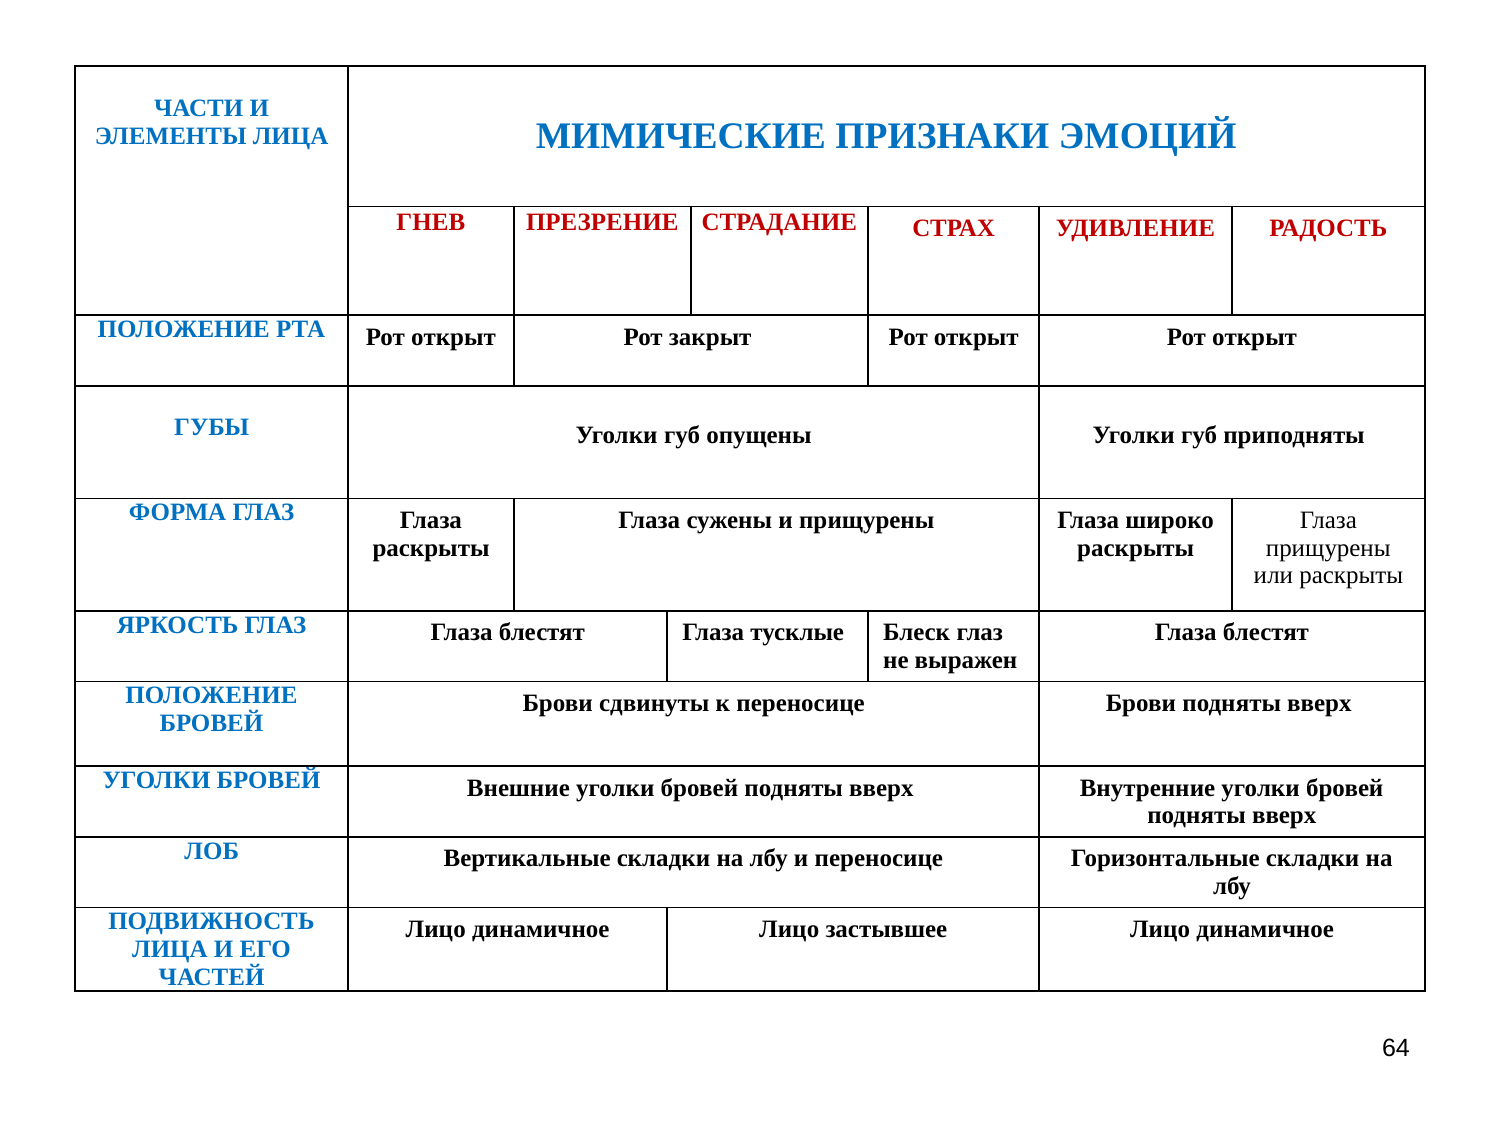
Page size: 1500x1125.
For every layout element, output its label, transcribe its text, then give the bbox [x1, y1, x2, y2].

table_cell Глаза блестят [349, 612, 666, 681]
table_cell ПОЛОЖЕНИЕ БРОВЕЙ [76, 682, 347, 765]
table_header МИМИЧЕСКИЕ ПРИЗНАКИ ЭМОЦИЙ [349, 67, 1424, 206]
table_cell Рот открыт [1040, 316, 1424, 385]
table_cell Глаза раскрыты [349, 499, 513, 610]
table_cell Брови сдвинуты к переносице [349, 682, 1038, 765]
table_cell ЛОБ [76, 838, 347, 907]
table_cell ПОДВИЖНОСТЬ ЛИЦА И ЕГО ЧАСТЕЙ [76, 908, 347, 990]
table_cell ЯРКОСТЬ ГЛАЗ [76, 612, 347, 681]
table_cell Внутренние уголки бровей подняты вверх [1040, 767, 1424, 836]
table_cell ПРЕЗРЕНИЕ [515, 207, 690, 314]
table_cell ПОЛОЖЕНИЕ РТА [76, 316, 347, 385]
table_cell Рот открыт [869, 316, 1038, 385]
slide_number 64 [1074, 1024, 1425, 1103]
table_cell Лицо динамичное [1040, 908, 1424, 990]
table_cell Лицо динамичное [349, 908, 666, 990]
table_cell УДИВЛЕНИЕ [1040, 207, 1231, 314]
table_cell Лицо застывшее [668, 908, 1038, 990]
table_cell ГУБЫ [76, 387, 347, 498]
table_cell Рот закрыт [515, 316, 867, 385]
table_cell Горизонтальные складки на лбу [1040, 838, 1424, 907]
table_header ЧАСТИ И ЭЛЕМЕНТЫ ЛИЦА [76, 67, 347, 314]
table_cell Уголки губ опущены [349, 387, 1038, 498]
table_cell Блеск глаз не выражен [869, 612, 1038, 681]
table_cell РАДОСТЬ [1233, 207, 1424, 314]
table_cell СТРАДАНИЕ [692, 207, 867, 314]
table_cell Глаза прищурены или раскрыты [1233, 499, 1424, 610]
table_cell СТРАХ [869, 207, 1038, 314]
table_cell ГНЕВ [349, 207, 513, 314]
table_cell Брови подняты вверх [1040, 682, 1424, 765]
table_cell Глаза тусклые [668, 612, 867, 681]
table_cell Рот открыт [349, 316, 513, 385]
table_cell Глаза сужены и прищурены [515, 499, 1038, 610]
table_cell Глаза блестят [1040, 612, 1424, 681]
table_cell УГОЛКИ БРОВЕЙ [76, 767, 347, 836]
table_cell Глаза широко раскрыты [1040, 499, 1231, 610]
table_cell Внешние уголки бровей подняты вверх [349, 767, 1038, 836]
table_cell ФОРМА ГЛАЗ [76, 499, 347, 610]
table_cell Вертикальные складки на лбу и переносице [349, 838, 1038, 907]
table_cell Уголки губ приподняты [1040, 387, 1424, 498]
